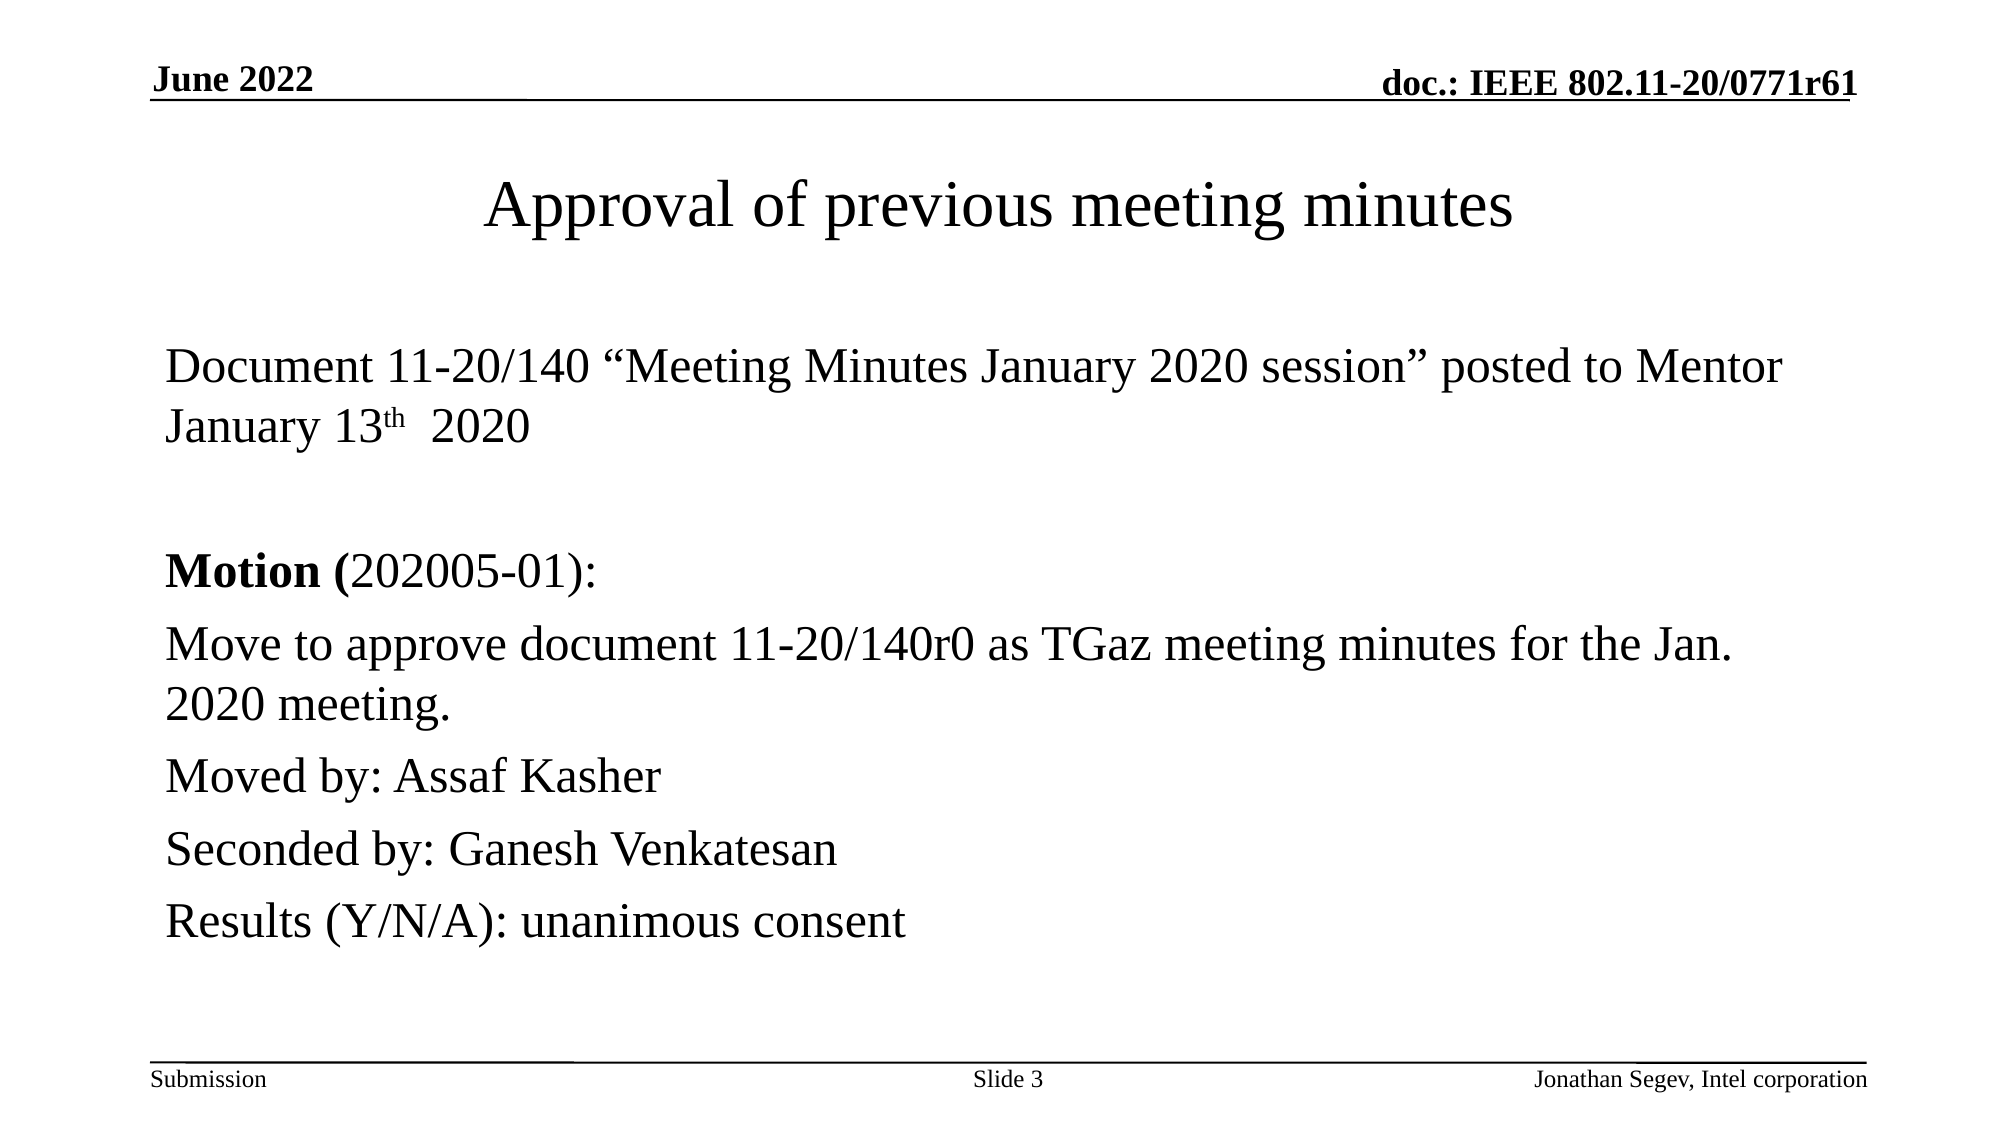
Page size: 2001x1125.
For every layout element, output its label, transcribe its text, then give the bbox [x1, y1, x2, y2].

title Approval of previous meeting minutes [149, 112, 1850, 288]
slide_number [152, 54, 563, 100]
footer Jonathan Segev, Intel corporation [1171, 1061, 1869, 1093]
list Document 11-20/140 “Meeting Minutes January 2020 session” posted to Mentor January 13th 2020 Motion (202005-01): Move to approve document 11-20/140r0 as TGaz meeting minutes for the Jan. 2020 meeting. Moved by: Assaf Kasher Seconded by: Ganesh Venkatesan Results (Y/N/A): unanimous consent [149, 324, 1850, 1000]
slide_number Slide 3 [950, 1061, 1067, 1123]
